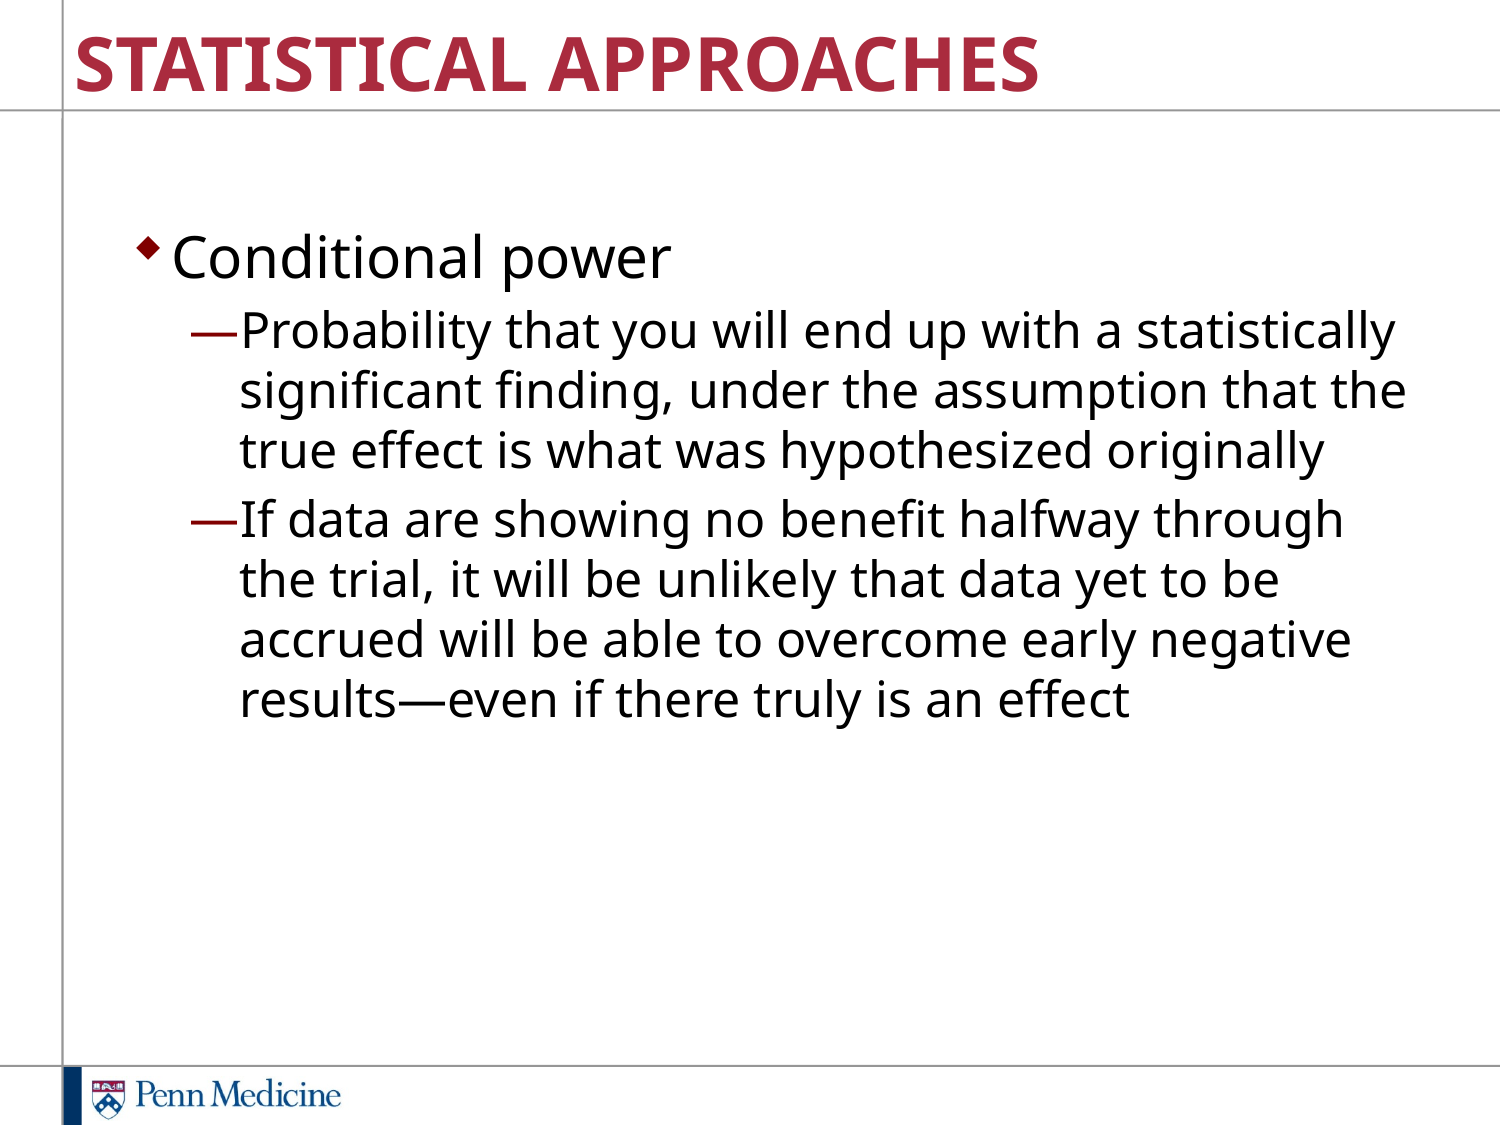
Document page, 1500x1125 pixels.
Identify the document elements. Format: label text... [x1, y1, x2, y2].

list Conditional power Probability that you will end up with a statistically significant finding, under the assumption that the true effect is what was hypothesized originally If data are showing no benefit halfway through the trial, it will be unlikely that data yet to be accrued will be able to overcome early negative results—even if there truly is an effect [131, 204, 1416, 749]
picture [86, 1076, 349, 1121]
title STATISTICAL APPROACHES [74, 14, 1473, 107]
